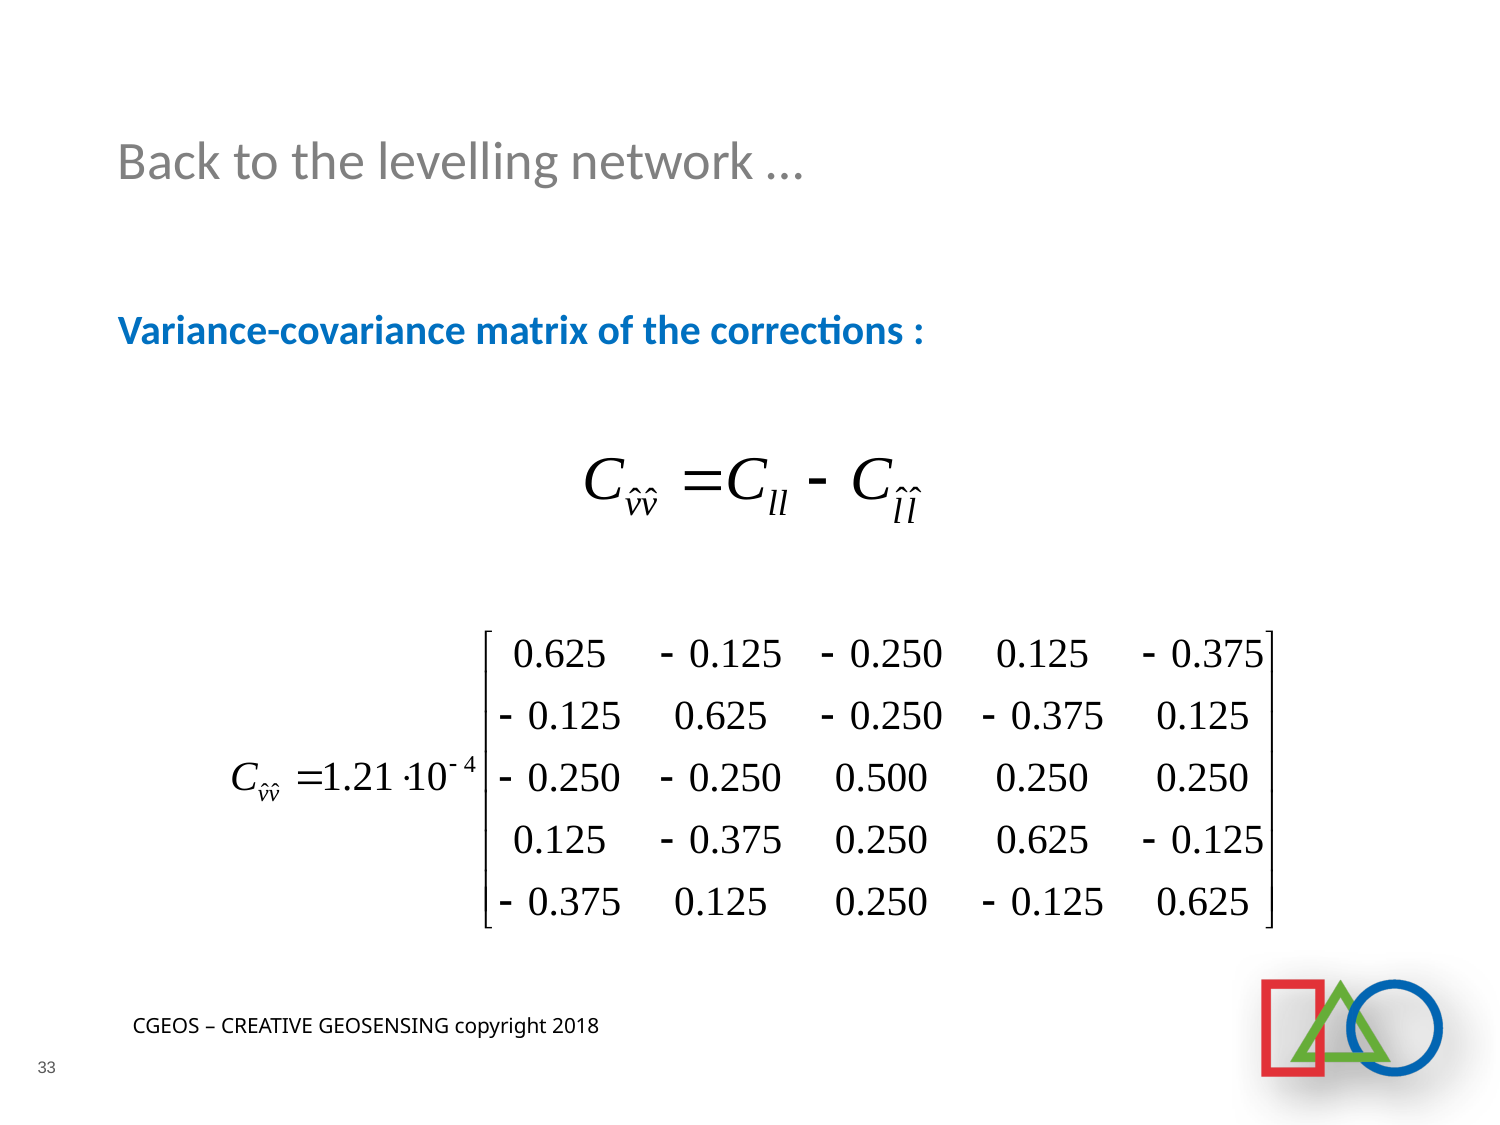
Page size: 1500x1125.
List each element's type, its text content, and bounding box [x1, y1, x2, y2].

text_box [574, 437, 936, 536]
title Back to the levelling network … [117, 117, 1447, 266]
picture [1253, 968, 1450, 1083]
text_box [224, 624, 1288, 936]
list Variance-covariance matrix of the corrections : [117, 295, 1447, 945]
